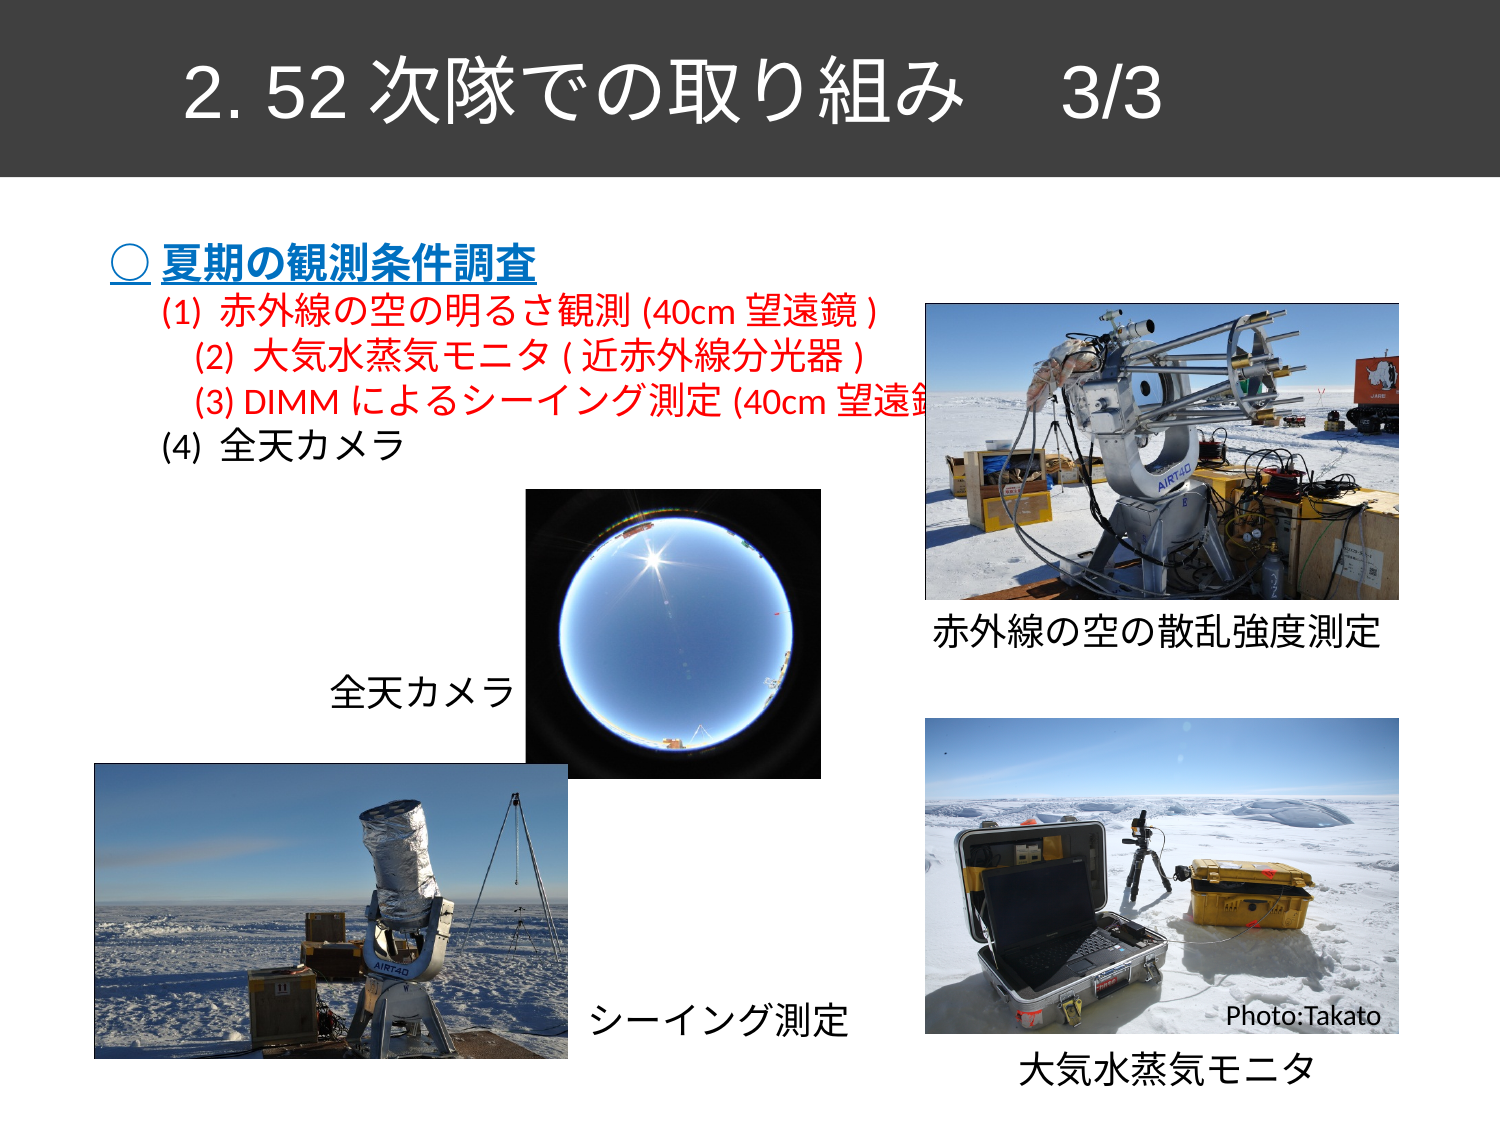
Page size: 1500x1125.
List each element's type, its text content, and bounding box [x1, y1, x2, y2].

text_box 全天カメラ [314, 661, 520, 722]
text_box 大気水蒸気モニタ [1003, 1042, 1333, 1099]
text_box 赤外線の空の散乱強度測定 [917, 600, 1398, 661]
picture [925, 718, 1399, 1035]
picture [925, 303, 1399, 600]
text_box 2. 52次隊での取り組み 3/3 [0, 0, 1500, 179]
text_box ○夏期の観測条件調査 (1) 赤外線の空の明るさ観測(40cm望遠鏡) (2) 大気水蒸気モニタ(近赤外線分光器) (3) DIMMによるシーイング測定(40cm望遠鏡) (4) 全天カメラ [94, 229, 1436, 475]
picture [94, 489, 822, 1059]
text_box シーイング測定 [572, 989, 865, 1050]
